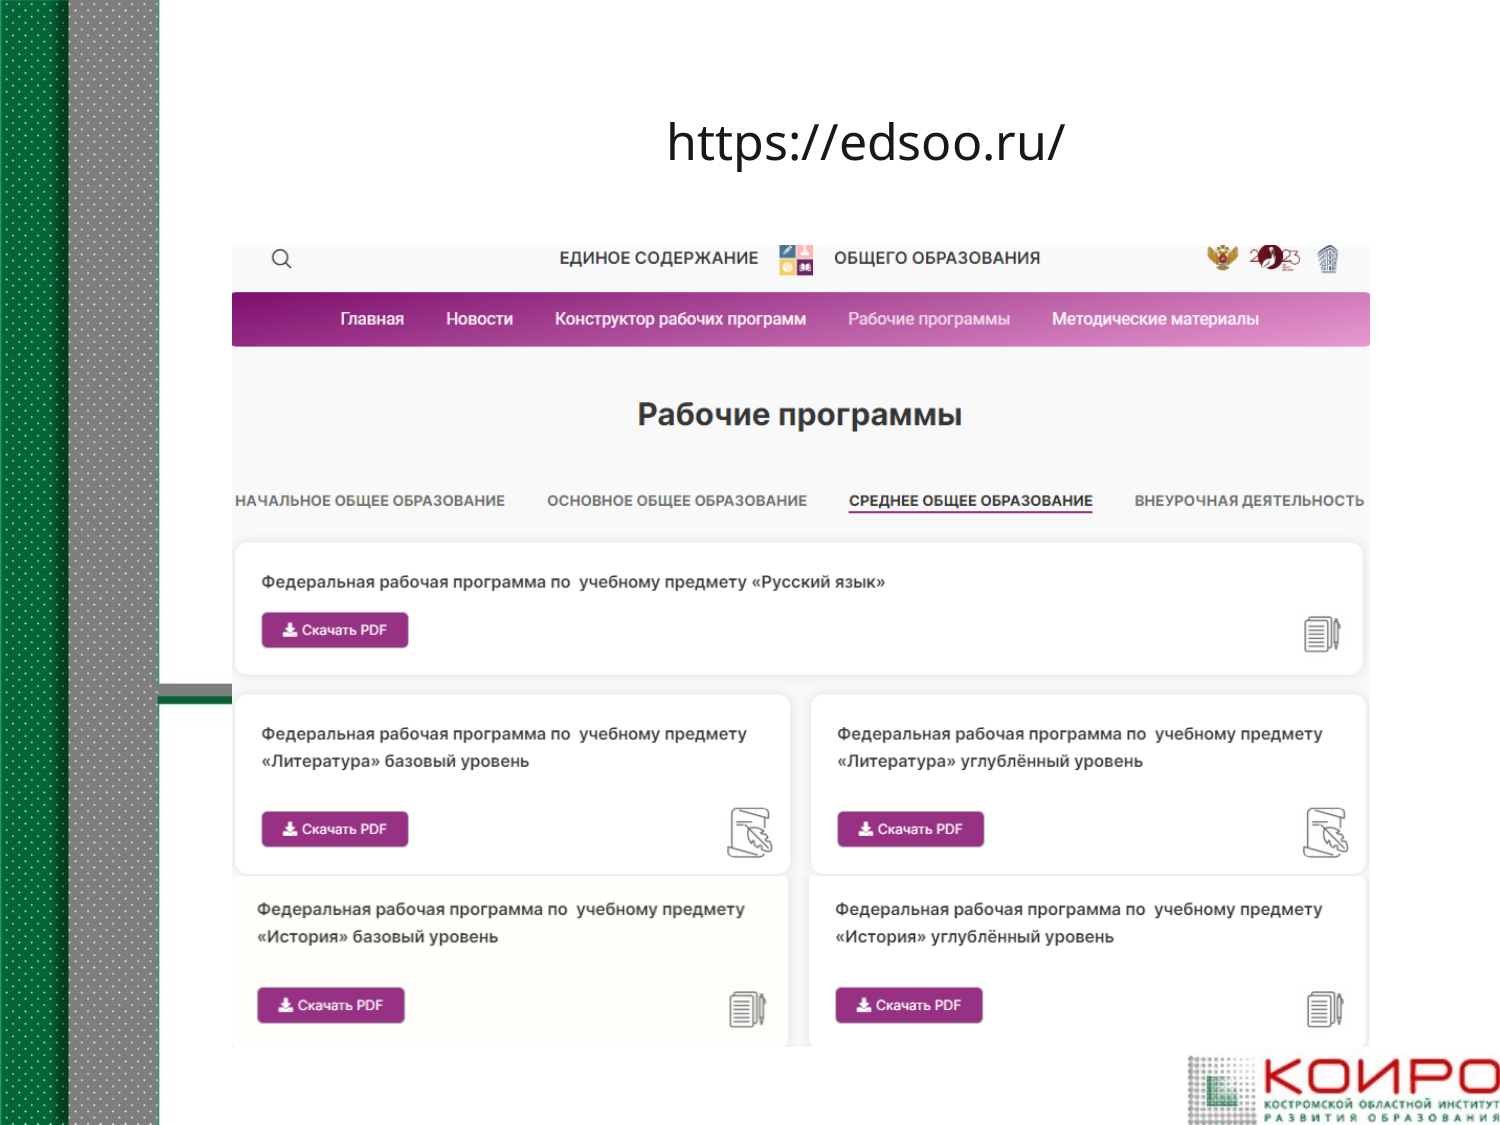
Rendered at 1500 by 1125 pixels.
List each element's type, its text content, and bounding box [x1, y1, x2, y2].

title https://edsoo.ru/ [275, 79, 1458, 179]
picture [0, 0, 1500, 1125]
